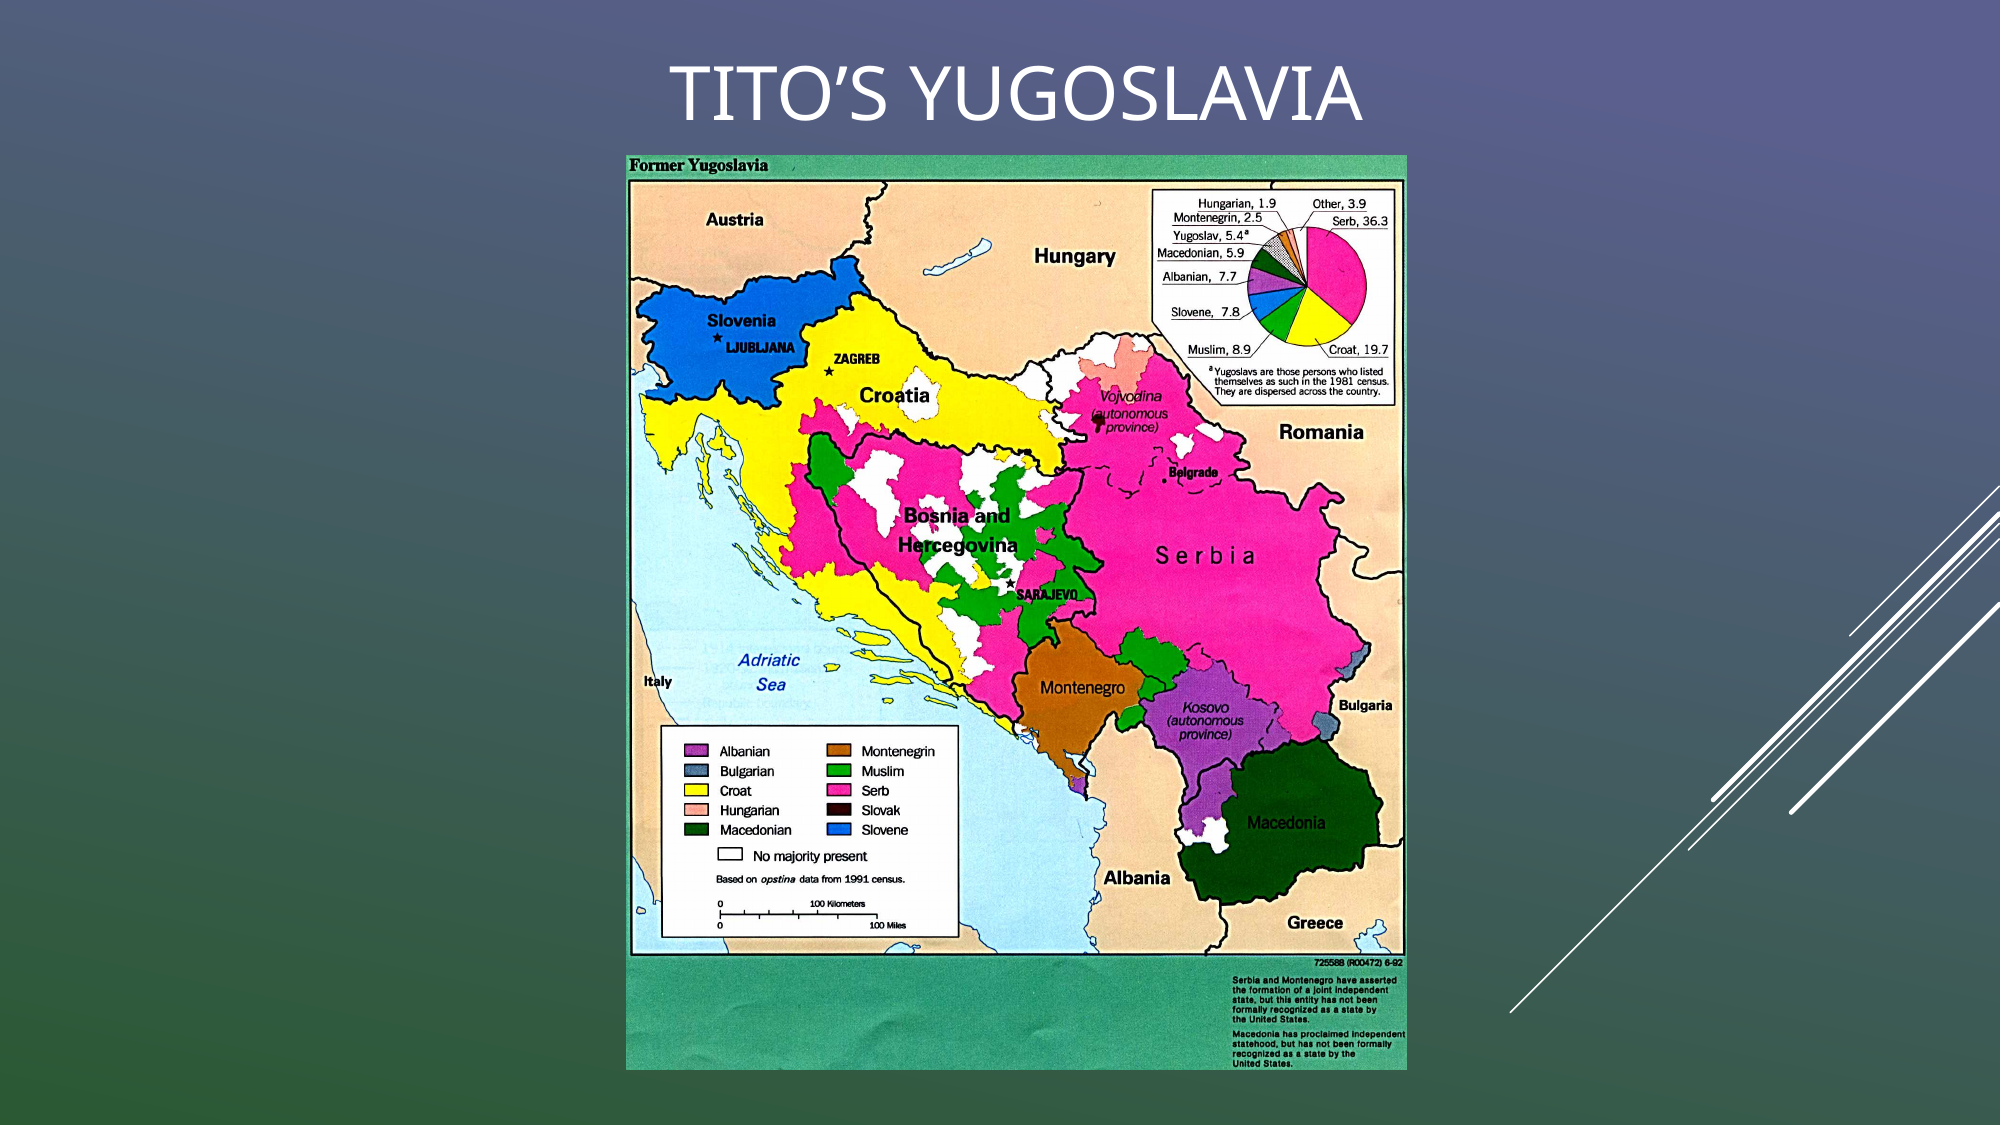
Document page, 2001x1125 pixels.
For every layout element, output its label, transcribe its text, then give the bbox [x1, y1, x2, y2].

title Tito’s Yugoslavia [110, 37, 1923, 150]
picture [626, 155, 1407, 1071]
